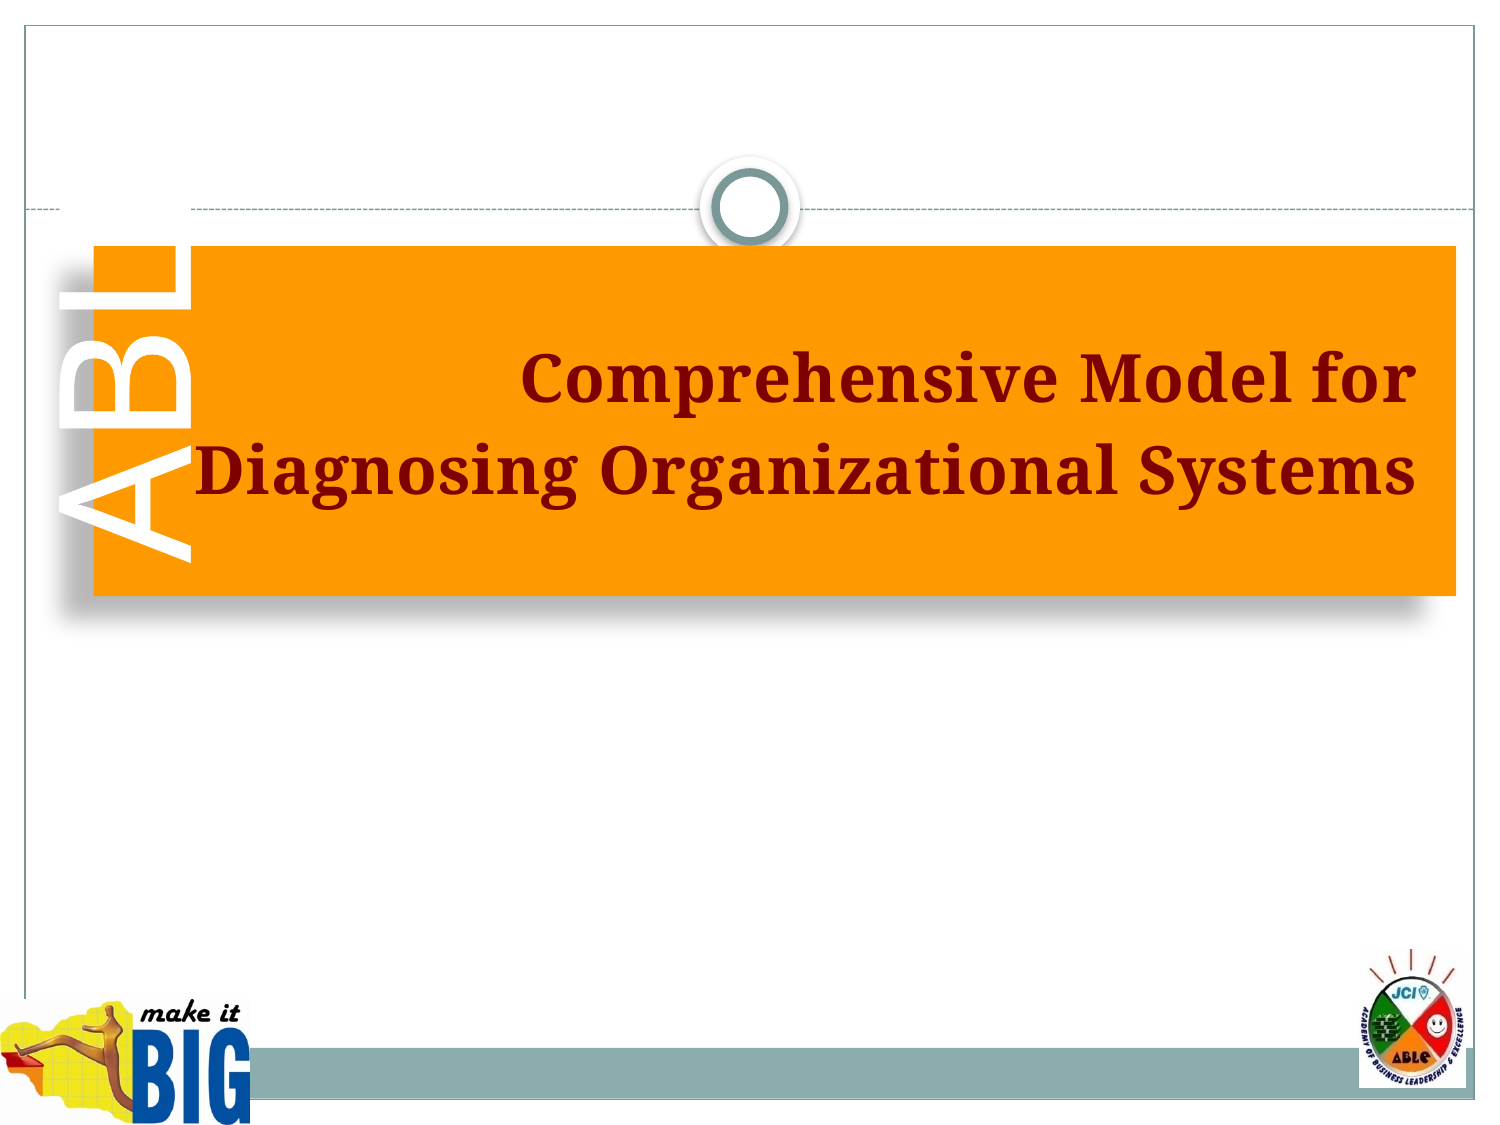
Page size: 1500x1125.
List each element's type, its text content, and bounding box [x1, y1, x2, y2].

picture [1359, 948, 1466, 1088]
text_box [235, 246, 1457, 597]
text_box Comprehensive Model for Diagnosing Organizational Systems [235, 316, 1452, 515]
text_box ABLE [0, 0, 235, 692]
picture [0, 999, 251, 1125]
